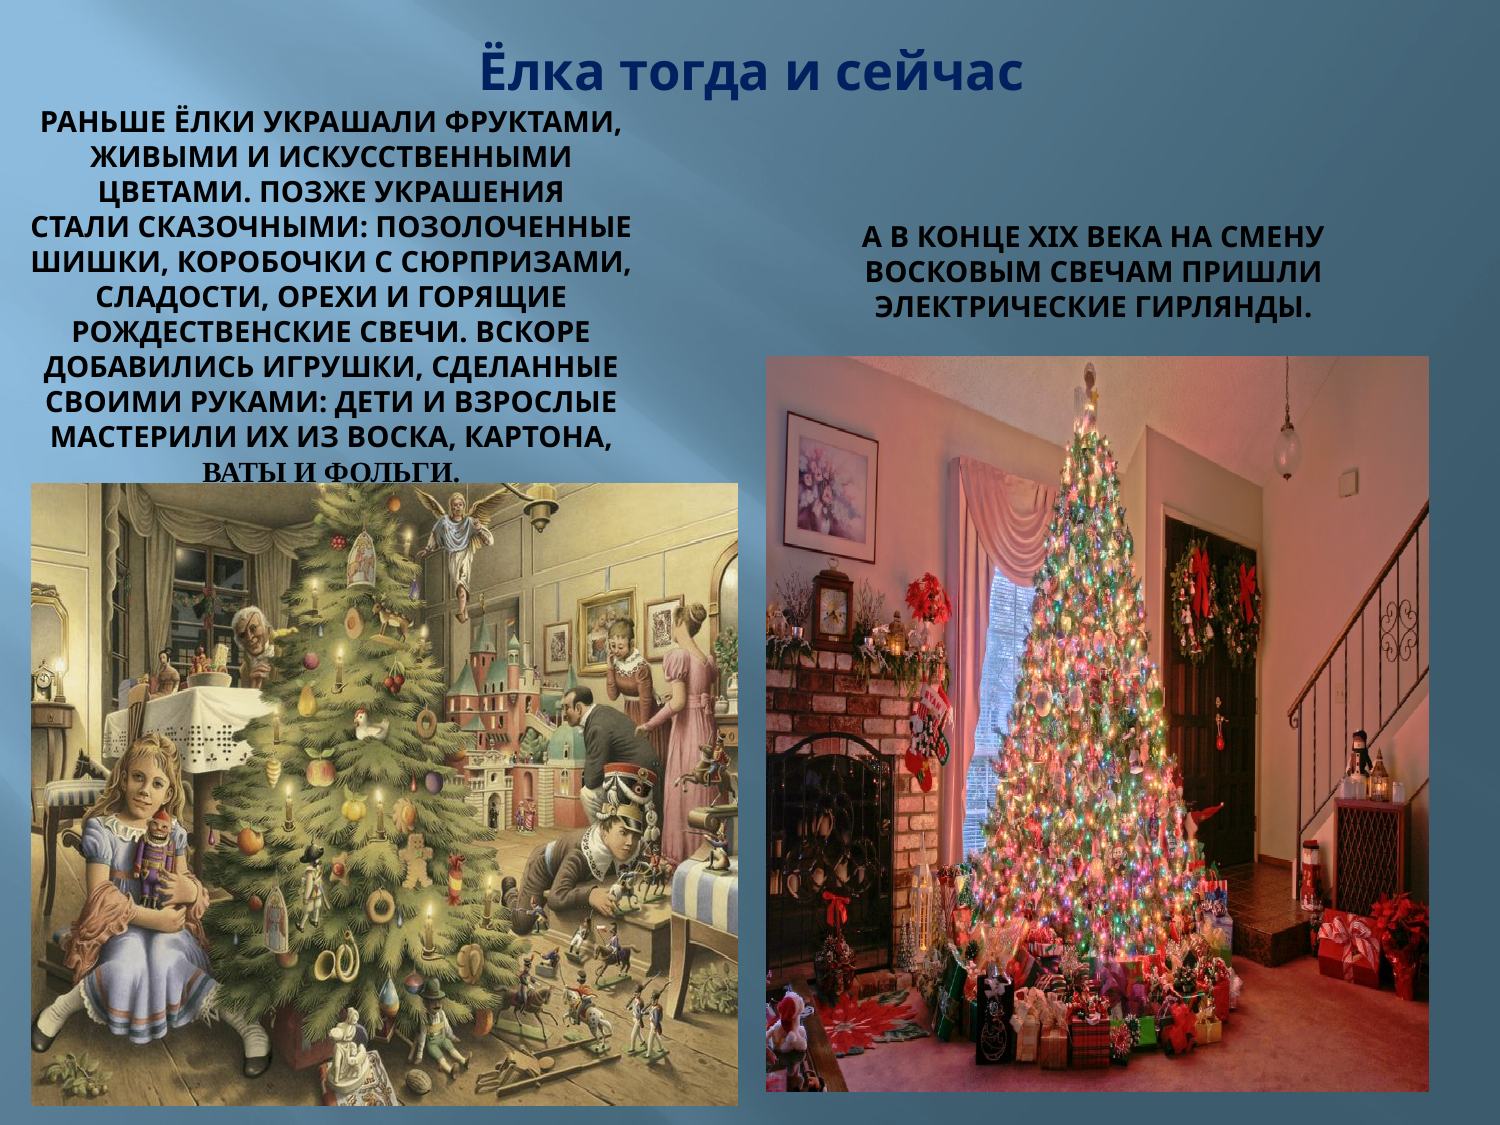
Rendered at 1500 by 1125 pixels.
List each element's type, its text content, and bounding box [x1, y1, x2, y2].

list А в конце XIX века на смену восковым свечам пришли электрические гирлянды. [761, 184, 1425, 357]
list Раньше ёлки украшали фруктами, живыми и искусственными цветами. Позже украшения стали сказочными: позолоченные шишки, коробочки с сюрпризами, сладости, орехи и горящие рождественские свечи. Вскоре добавились игрушки, сделанные своими руками: дети и взрослые мастерили их из воска, картона, ваты и фольги. [0, 184, 663, 408]
title Ёлка тогда и сейчас [76, 30, 1427, 109]
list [765, 356, 1429, 1092]
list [31, 483, 738, 1107]
